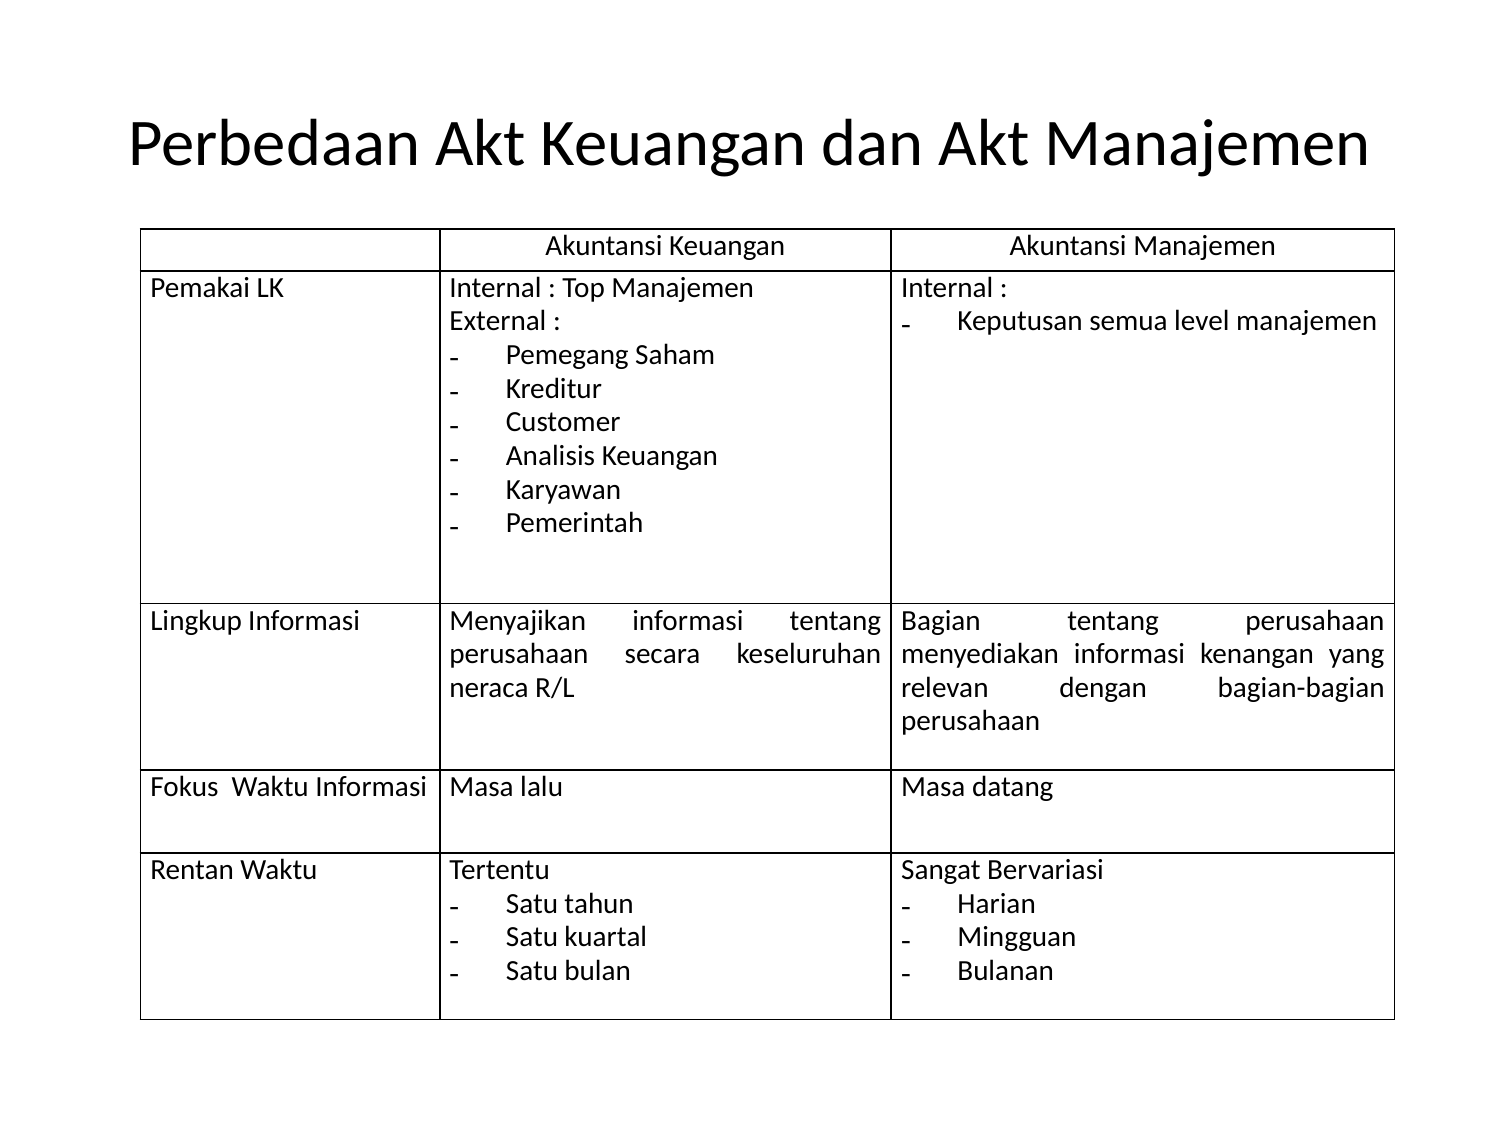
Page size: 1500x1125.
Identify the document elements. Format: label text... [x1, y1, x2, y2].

title Perbedaan Akt Keuangan dan Akt Manajemen [75, 45, 1425, 233]
table_header [141, 230, 439, 270]
table_cell Tertentu Satu tahun Satu kuartal Satu bulan [441, 854, 890, 1019]
table_cell Pemakai LK [141, 272, 439, 603]
table_cell Lingkup Informasi [141, 604, 439, 769]
table_header Akuntansi Manajemen [892, 230, 1394, 270]
table_cell Menyajikan informasi tentang perusahaan secara keseluruhan neraca R/L [441, 604, 890, 769]
table_cell Fokus Waktu Informasi [141, 771, 439, 852]
table_cell Internal : Top Manajemen External : Pemegang Saham Kreditur Customer Analisis Keuangan Karyawan Pemerintah [441, 272, 890, 603]
table_header Akuntansi Keuangan [441, 230, 890, 270]
table_cell Masa datang [892, 771, 1394, 852]
table_cell Internal : Keputusan semua level manajemen [892, 272, 1394, 603]
table_cell Rentan Waktu [141, 854, 439, 1019]
table_cell Sangat Bervariasi Harian Mingguan Bulanan [892, 854, 1394, 1019]
table_cell Bagian tentang perusahaan menyediakan informasi kenangan yang relevan dengan bagian-bagian perusahaan [892, 604, 1394, 769]
table_cell Masa lalu [441, 771, 890, 852]
